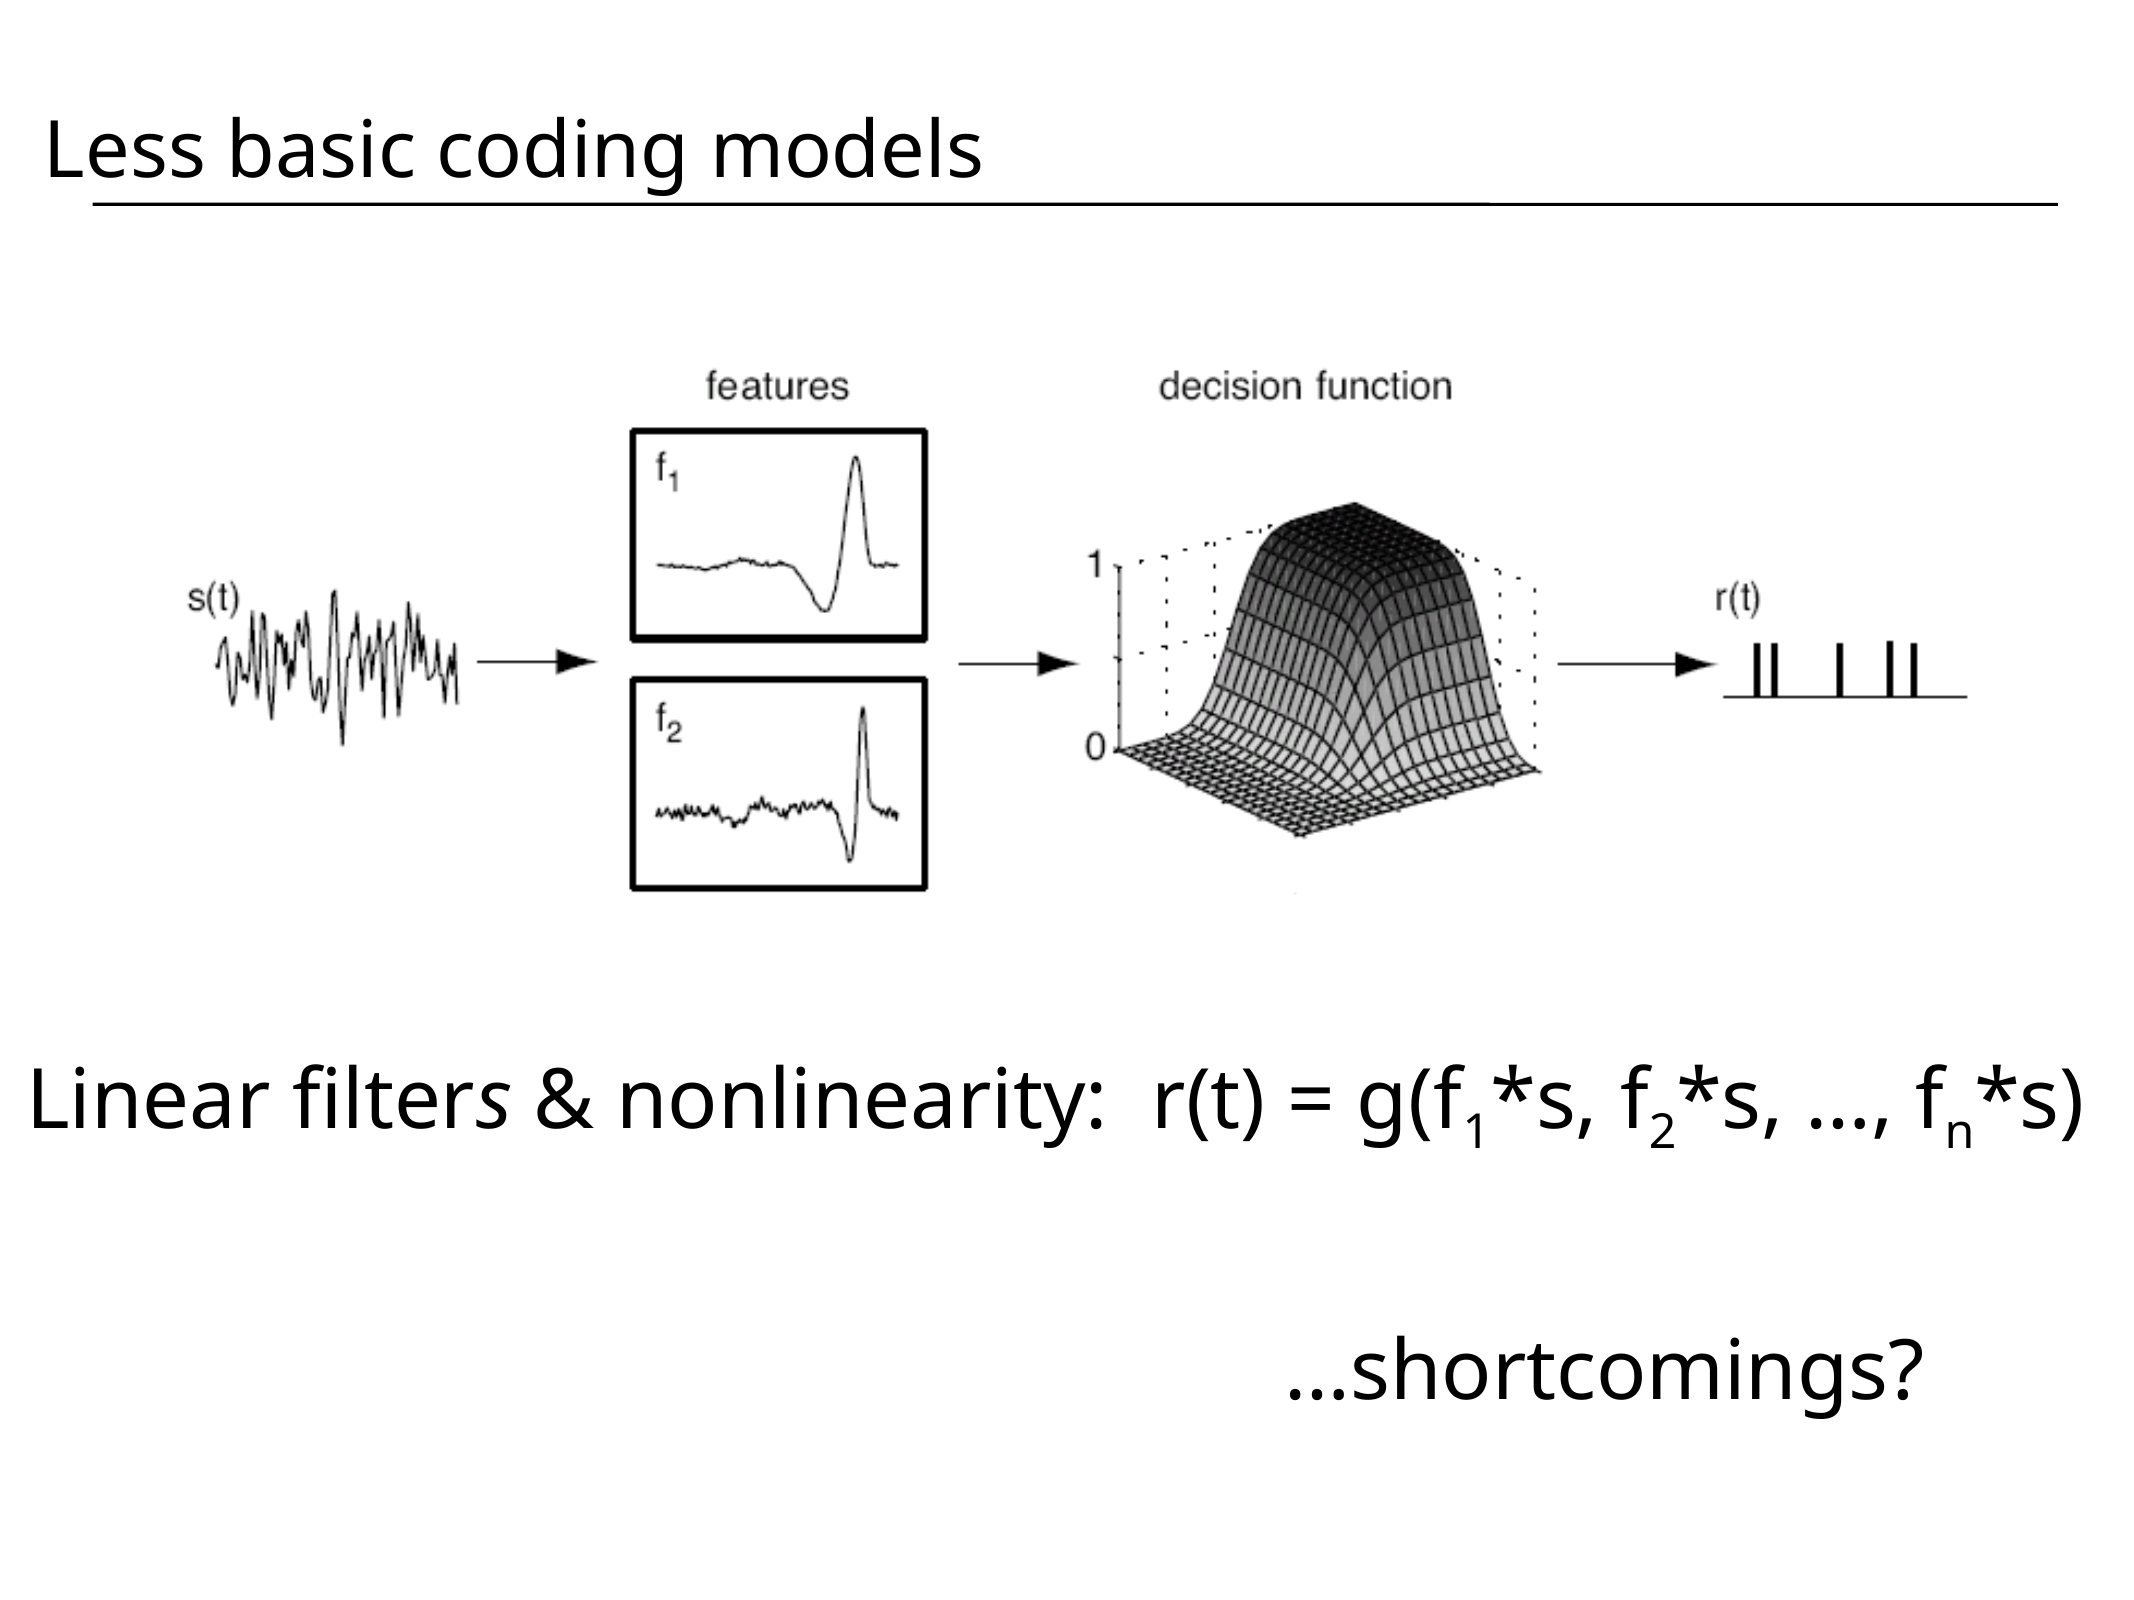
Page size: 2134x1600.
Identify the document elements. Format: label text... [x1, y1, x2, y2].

text_box Linear filters & nonlinearity: r(t) = g(f1*s, f2*s, …, fn*s) [11, 1037, 2122, 1166]
text_box Less basic coding models [22, 87, 1006, 204]
text_box …shortcomings? [1270, 1308, 1962, 1424]
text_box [115, 226, 2055, 901]
